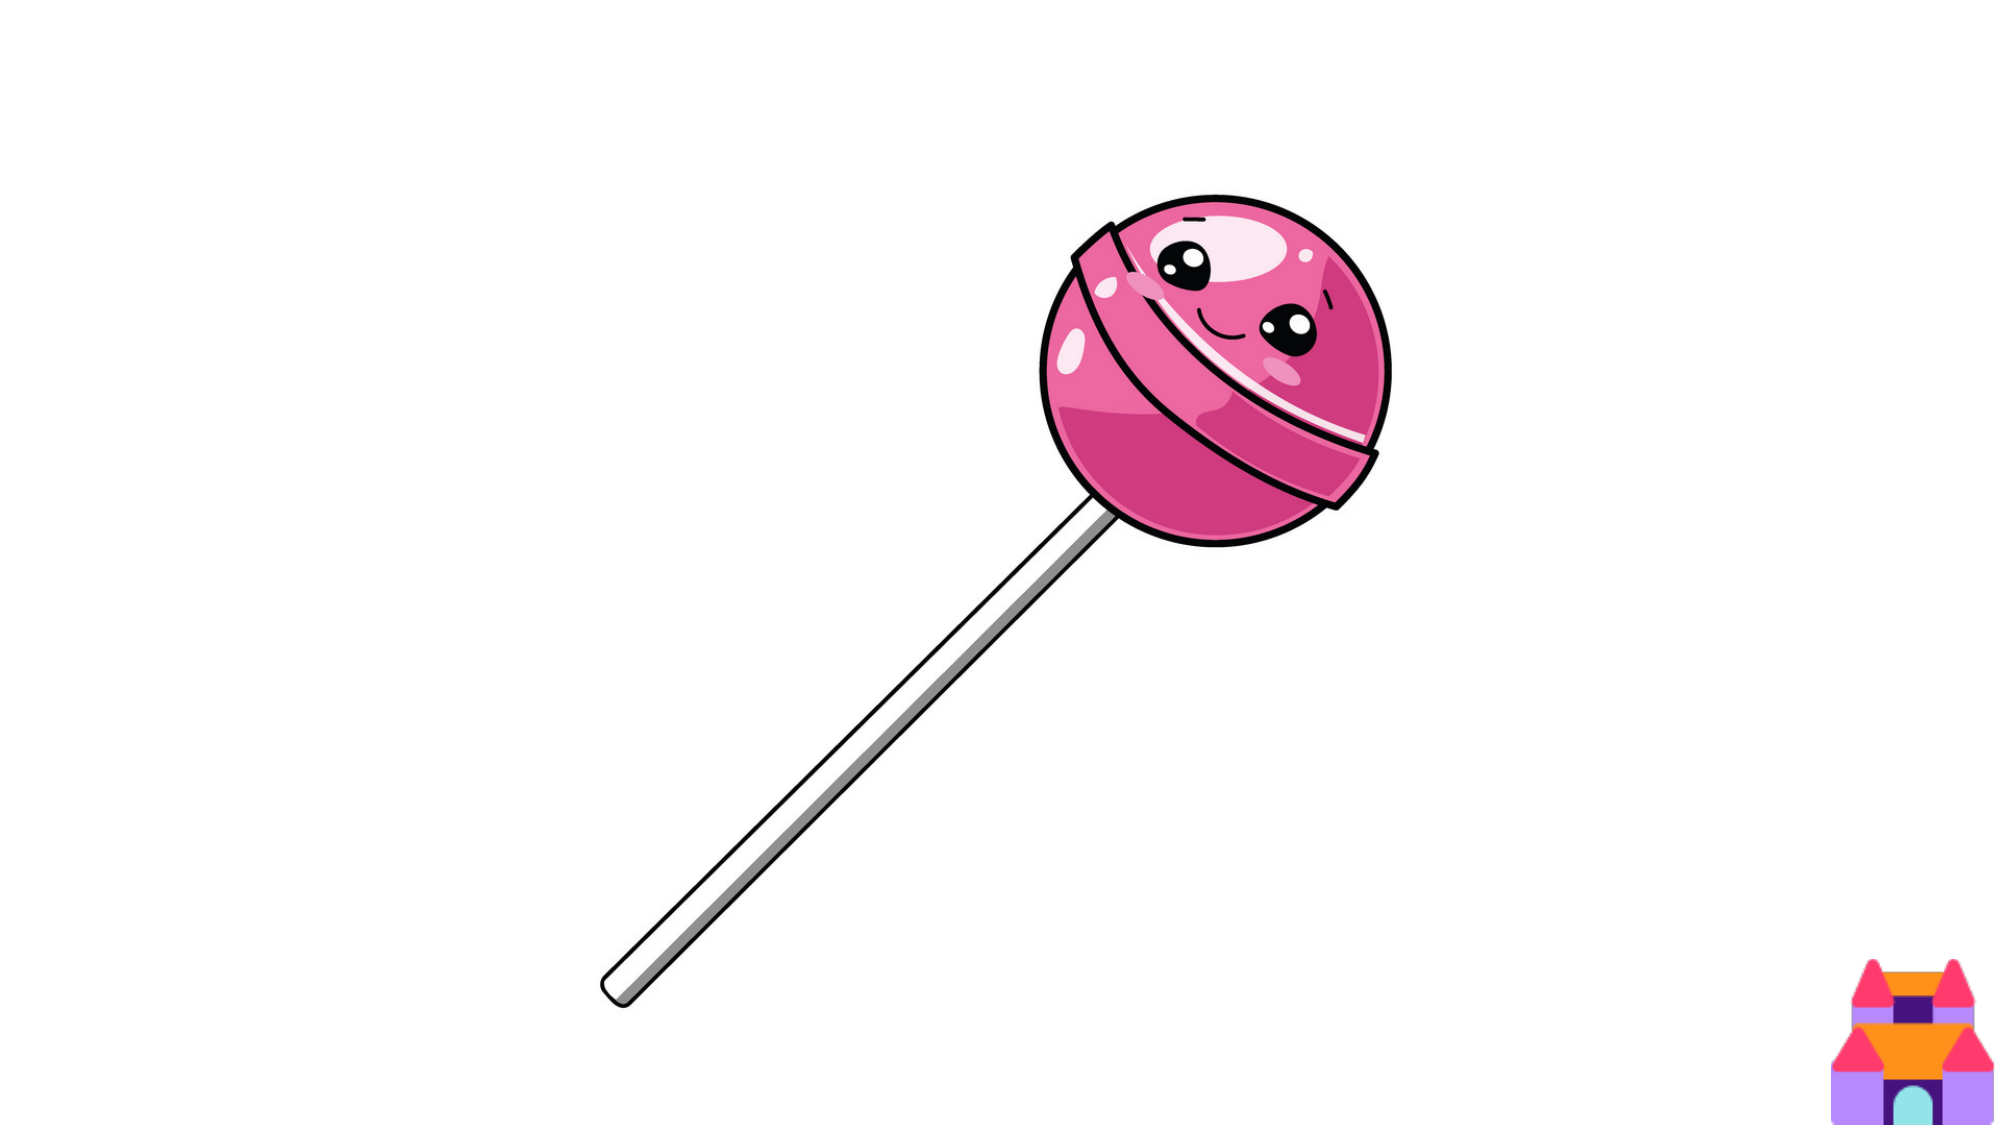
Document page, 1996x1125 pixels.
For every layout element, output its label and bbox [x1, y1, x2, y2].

picture [475, 80, 1518, 1040]
picture [1830, 958, 1996, 1125]
